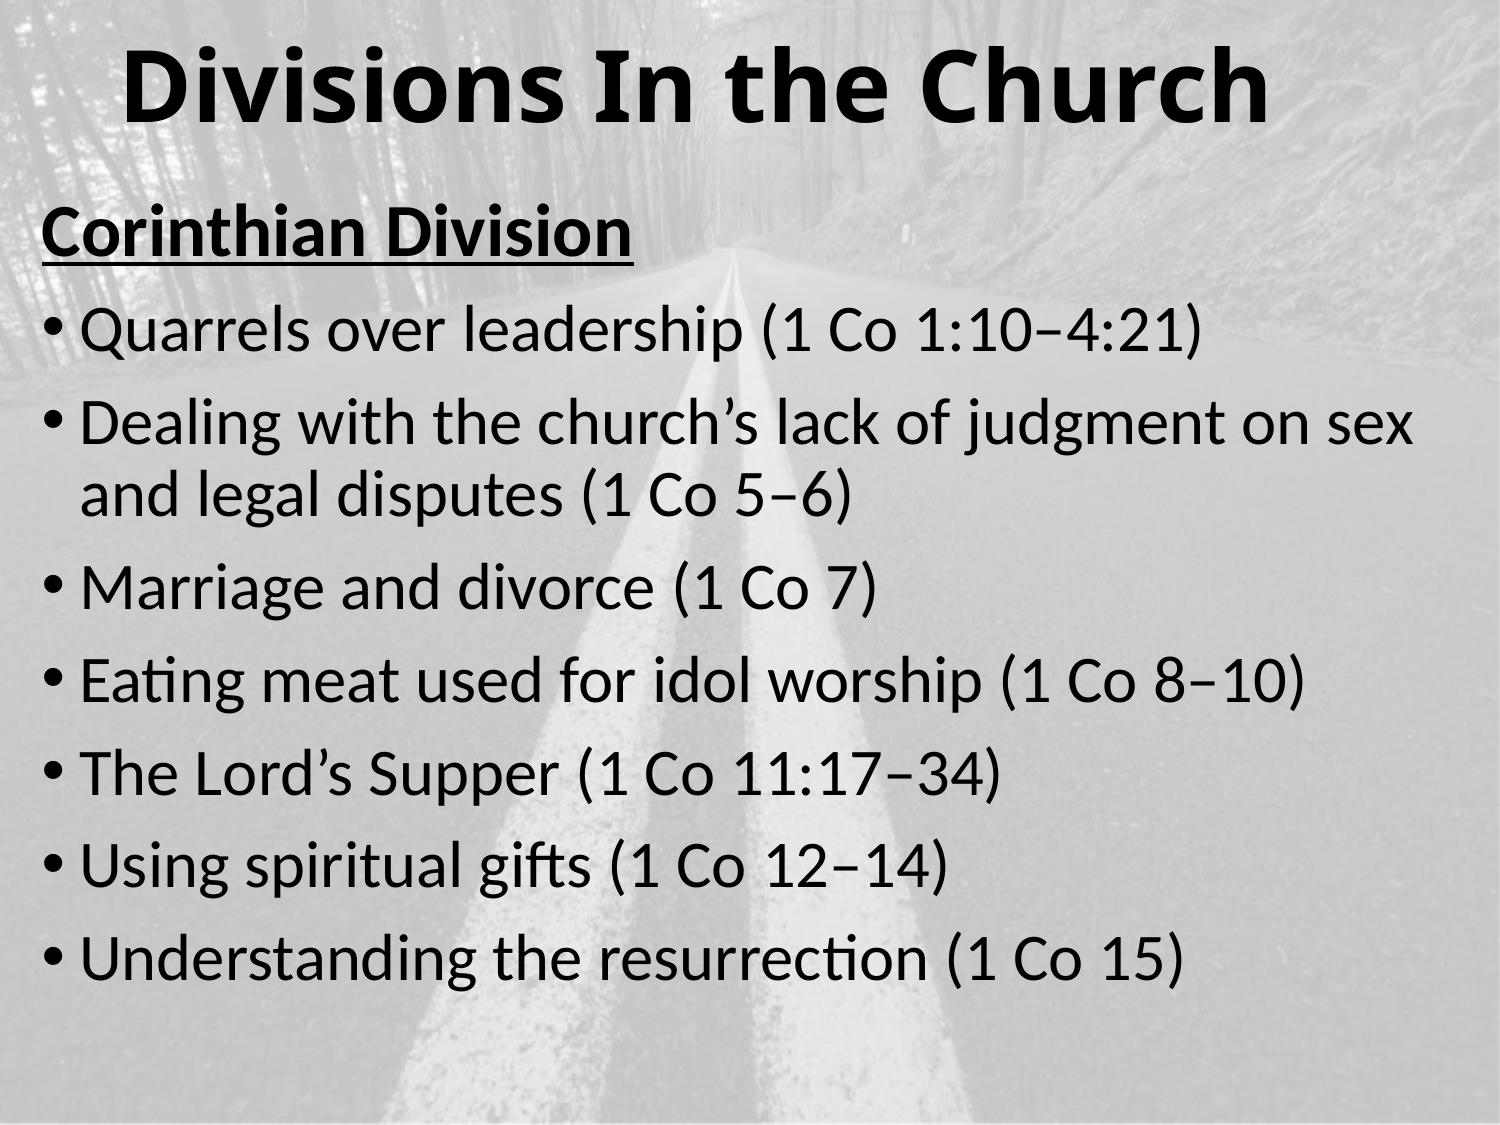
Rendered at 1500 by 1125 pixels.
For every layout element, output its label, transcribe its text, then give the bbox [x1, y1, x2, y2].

list Corinthian Division Quarrels over leadership (1 Co 1:10–4:21) Dealing with the church’s lack of judgment on sex and legal disputes (1 Co 5–6) Marriage and divorce (1 Co 7) Eating meat used for idol worship (1 Co 8–10) The Lord’s Supper (1 Co 11:17–34) Using spiritual gifts (1 Co 12–14) Understanding the resurrection (1 Co 15) [26, 184, 1474, 1075]
picture [0, 0, 1500, 1125]
title Divisions In the Church [103, 26, 1397, 155]
